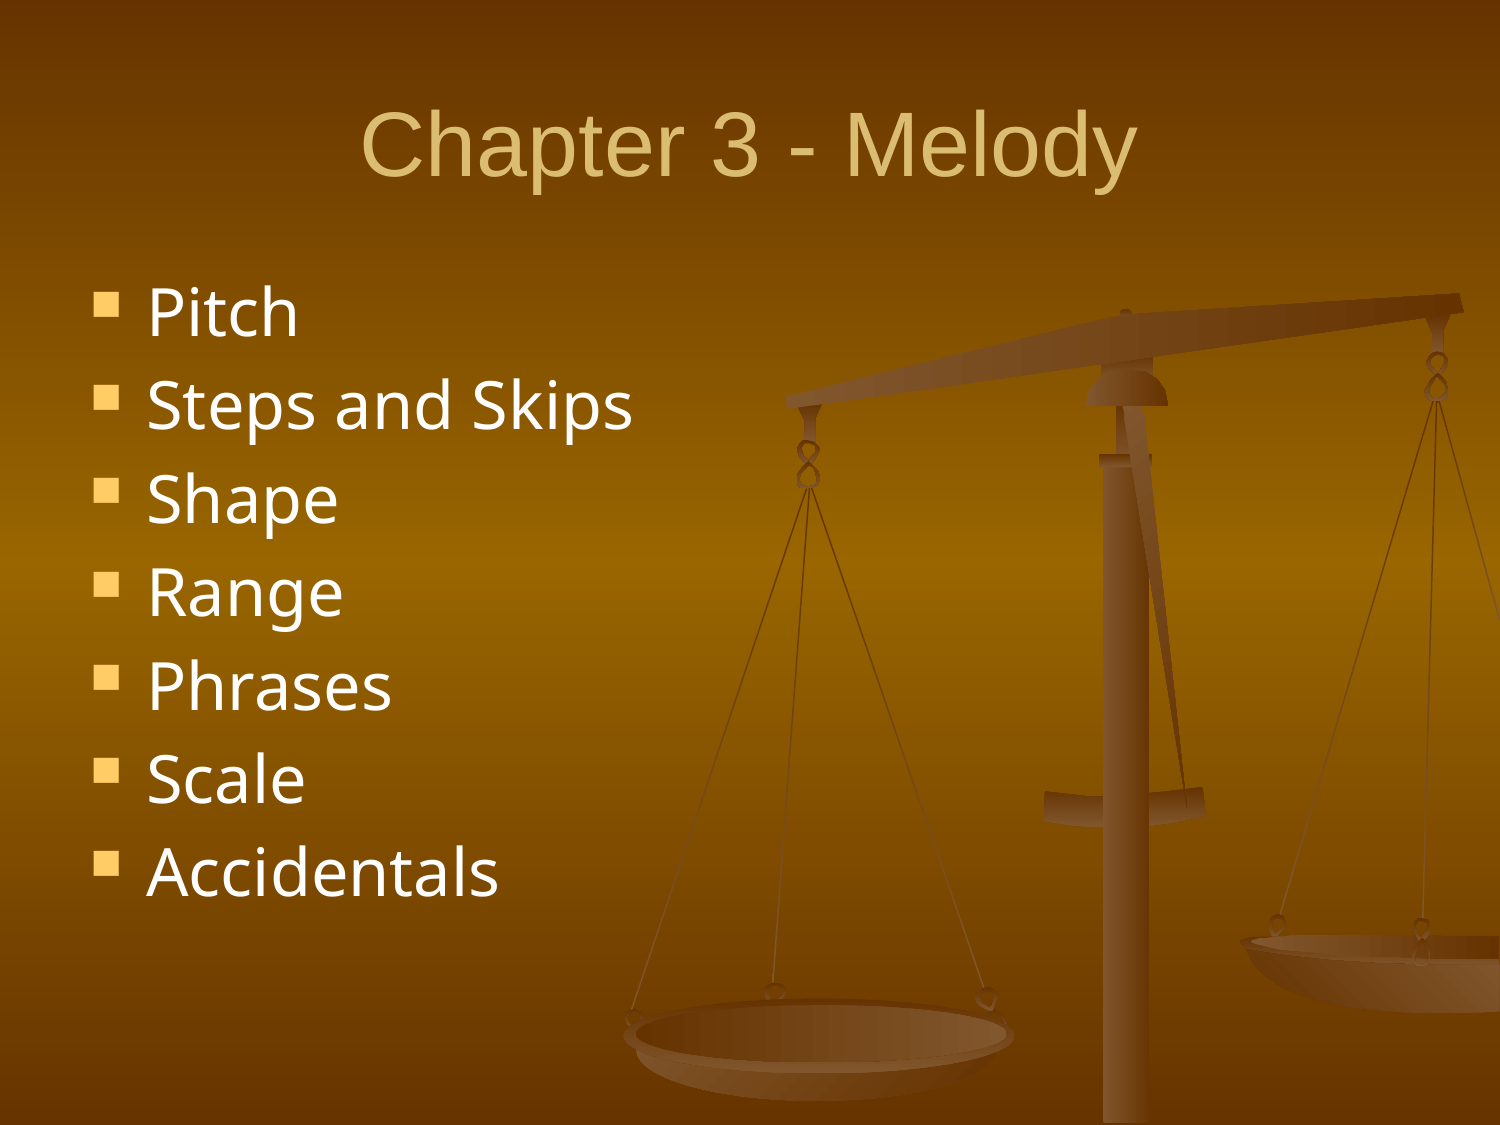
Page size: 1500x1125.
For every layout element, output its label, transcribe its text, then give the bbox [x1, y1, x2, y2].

list Pitch Steps and Skips Shape Range Phrases Scale Accidentals [75, 262, 1425, 1006]
title Chapter 3 - Melody [75, 45, 1425, 234]
